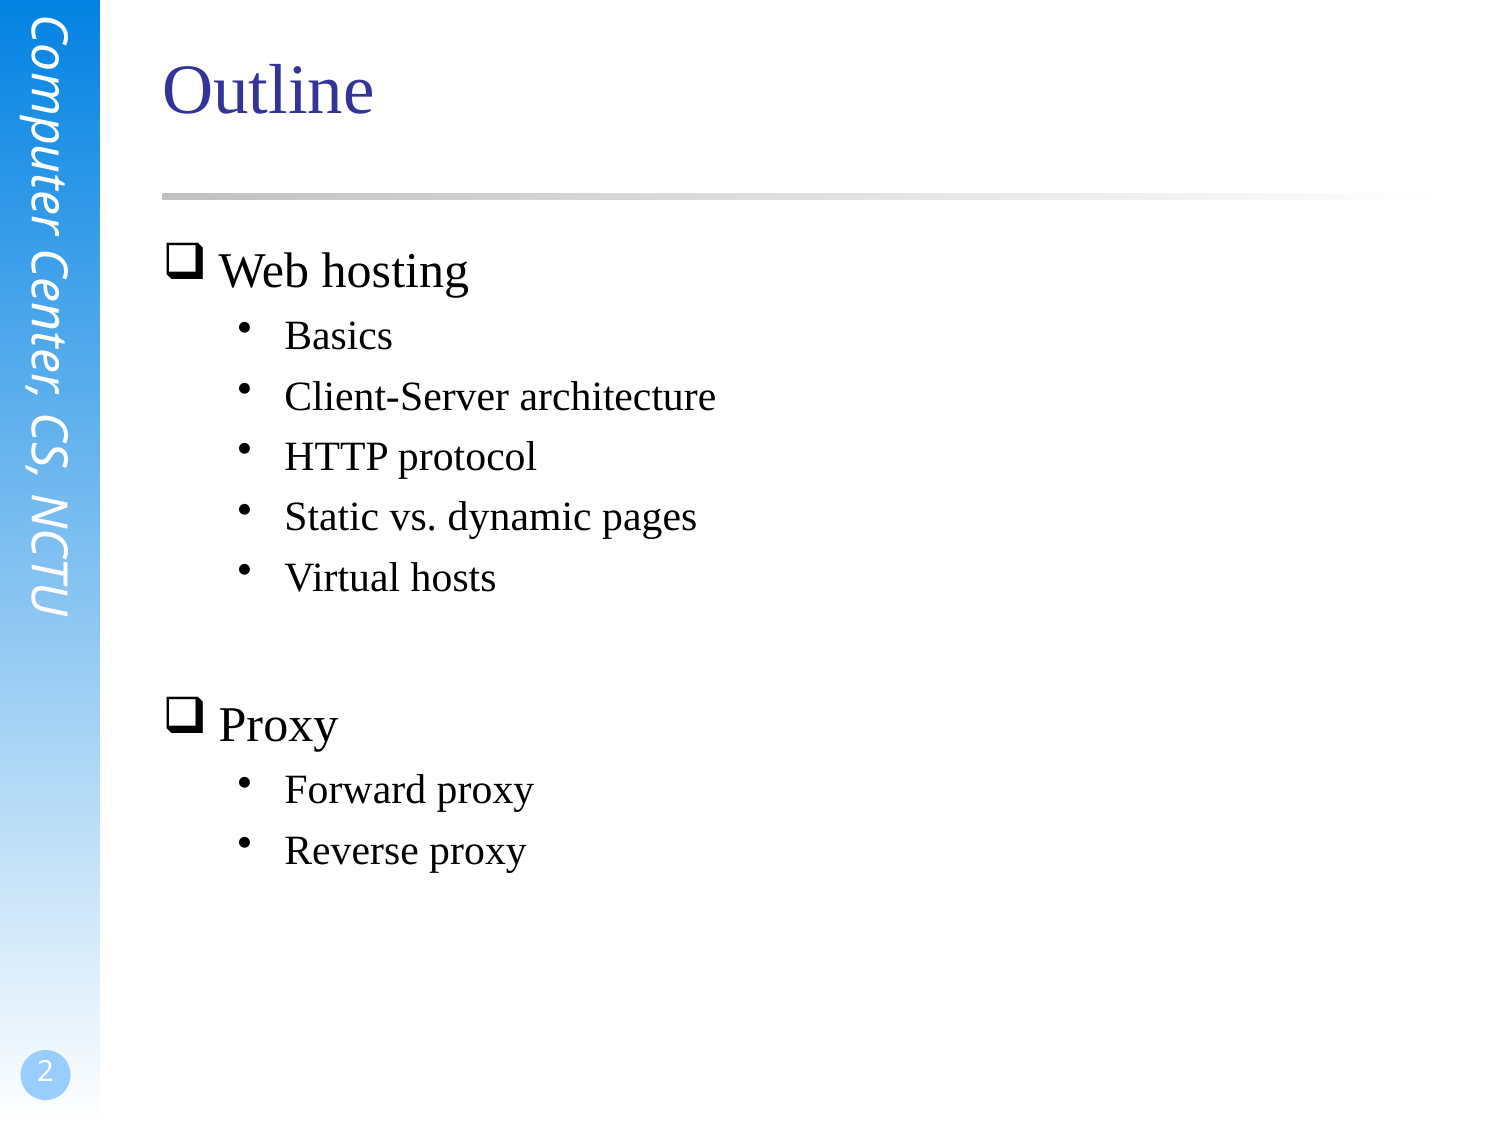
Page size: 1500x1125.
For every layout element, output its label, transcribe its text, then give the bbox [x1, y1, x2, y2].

title Outline [162, 42, 1438, 231]
list Web hosting Basics Client-Server architecture HTTP protocol Static vs. dynamic pages Virtual hosts Proxy Forward proxy Reverse proxy [162, 237, 1438, 1000]
